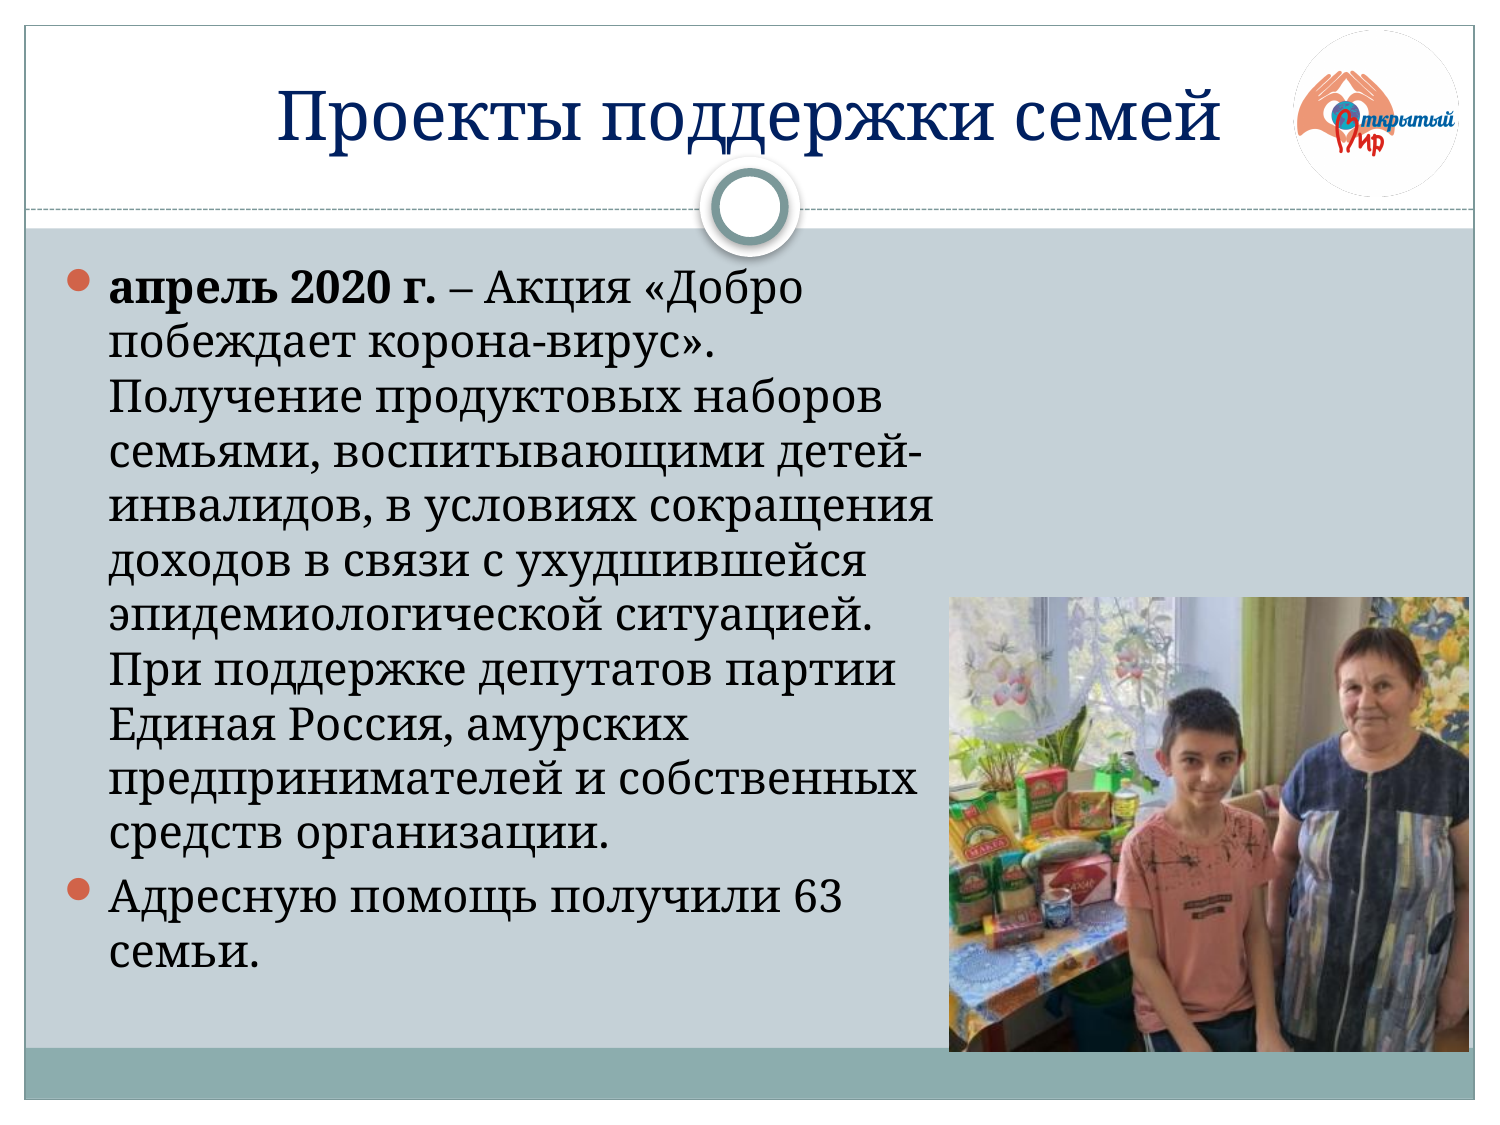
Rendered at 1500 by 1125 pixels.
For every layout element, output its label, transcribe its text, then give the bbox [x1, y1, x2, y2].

picture [1293, 30, 1459, 197]
list апрель 2020 г. – Акция «Добро побеждает корона-вирус». Получение продуктовых наборов семьями, воспитывающими детей-инвалидов, в условиях сокращения доходов в связи с ухудшившейся эпидемиологической ситуацией. При поддержке депутатов партии Единая Россия, амурских предпринимателей и собственных средств организации. Адресную помощь получили 63 семьи. [49, 250, 951, 1001]
picture [948, 597, 1469, 1053]
title Проекты поддержки семей [49, 37, 1287, 162]
